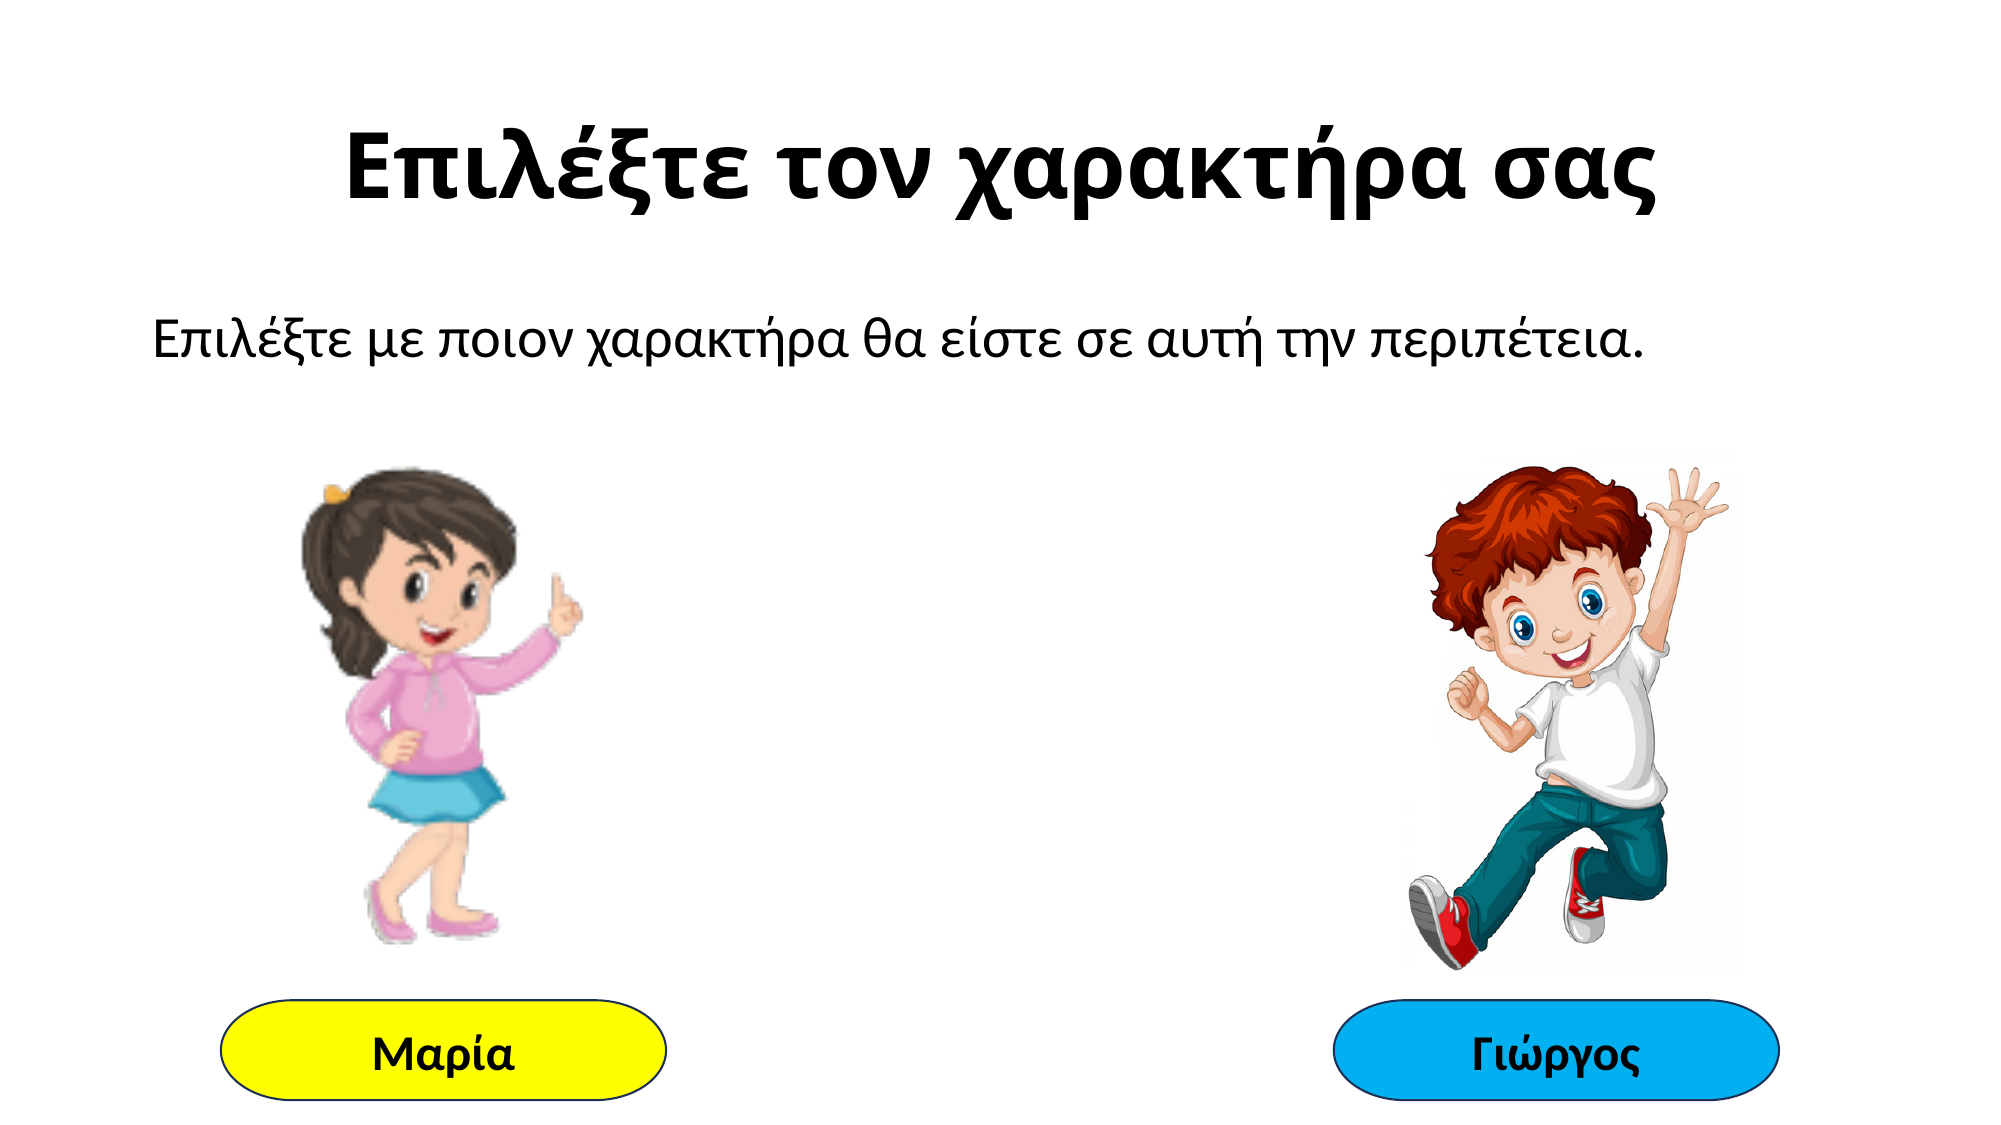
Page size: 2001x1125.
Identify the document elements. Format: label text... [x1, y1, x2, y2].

title Επιλέξτε τον χαρακτήρα σας [137, 59, 1863, 278]
text_box Μαρία [219, 999, 668, 1102]
picture [1402, 450, 1741, 977]
list Επιλέξτε με ποιον χαρακτήρα θα είστε σε αυτή την περιπέτεια. [137, 299, 1863, 442]
text_box Γιώργος [1332, 999, 1781, 1102]
picture [289, 450, 598, 963]
